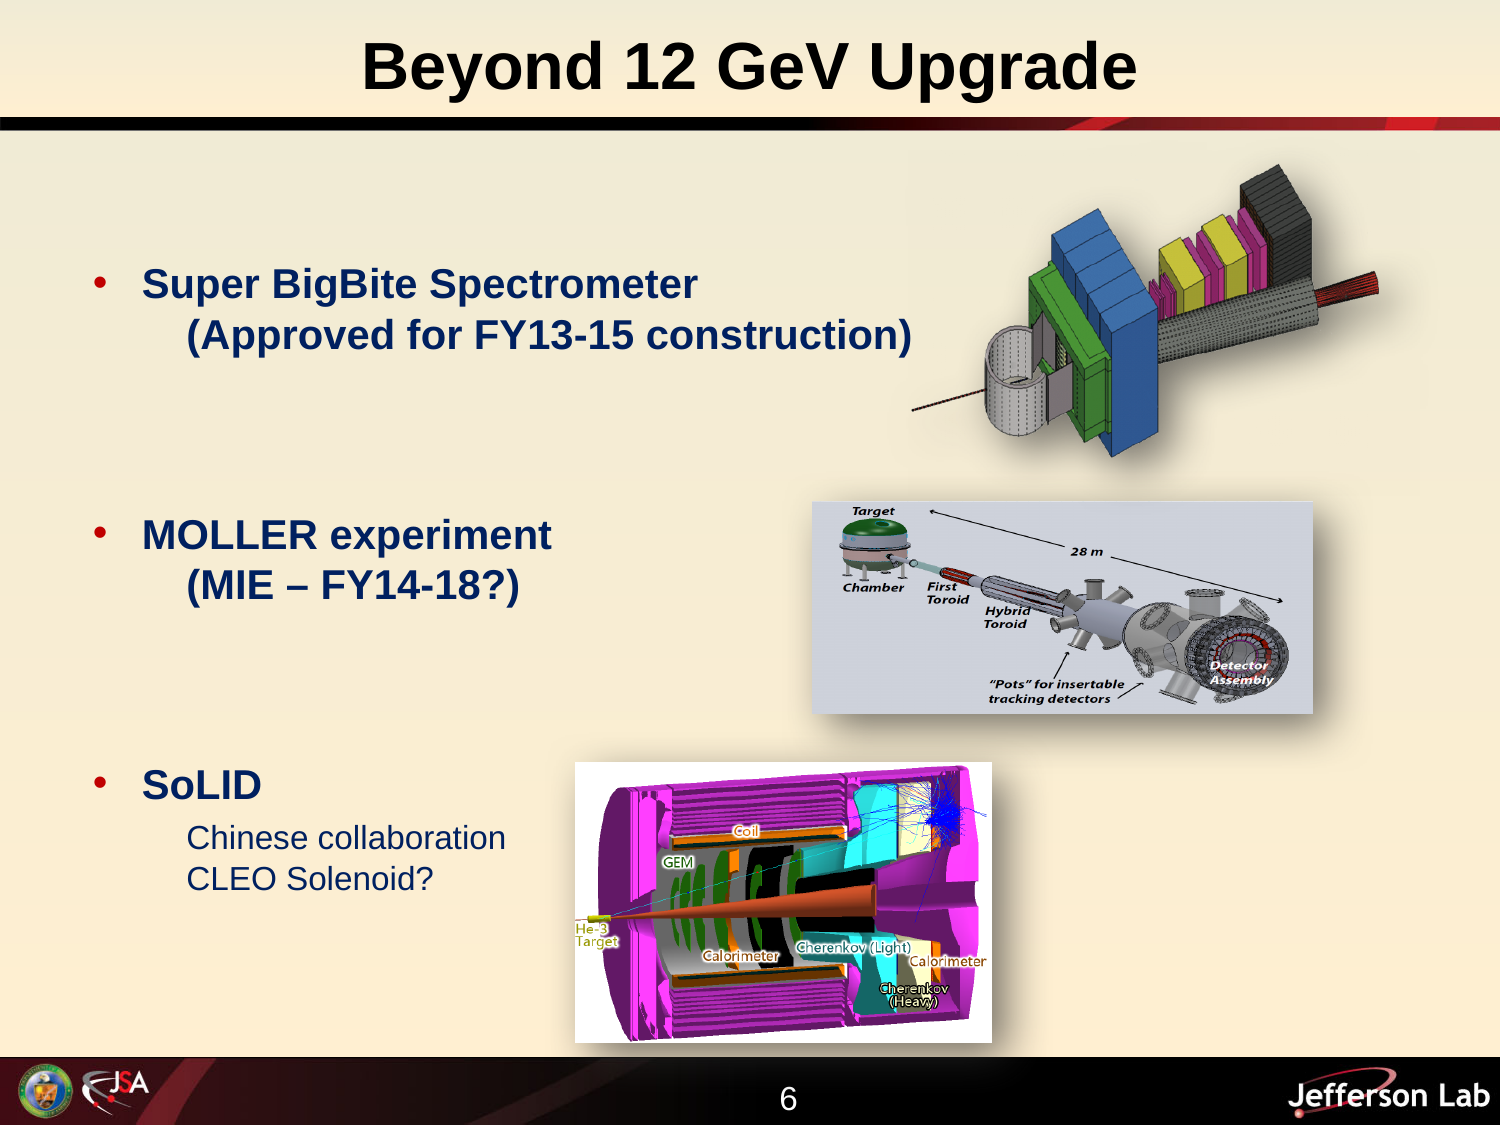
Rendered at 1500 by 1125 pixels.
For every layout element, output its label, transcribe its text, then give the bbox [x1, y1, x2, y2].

title Beyond 12 GeV Upgrade [0, 0, 1500, 138]
picture [574, 762, 992, 1044]
picture [0, 1057, 1500, 1125]
picture [907, 149, 1388, 463]
text_box Super BigBite Spectrometer (Approved for FY13-15 construction) MOLLER experiment (MIE – FY14-18?) SoLID Chinese collaboration CLEO Solenoid? [78, 149, 903, 1005]
picture [812, 501, 1313, 714]
